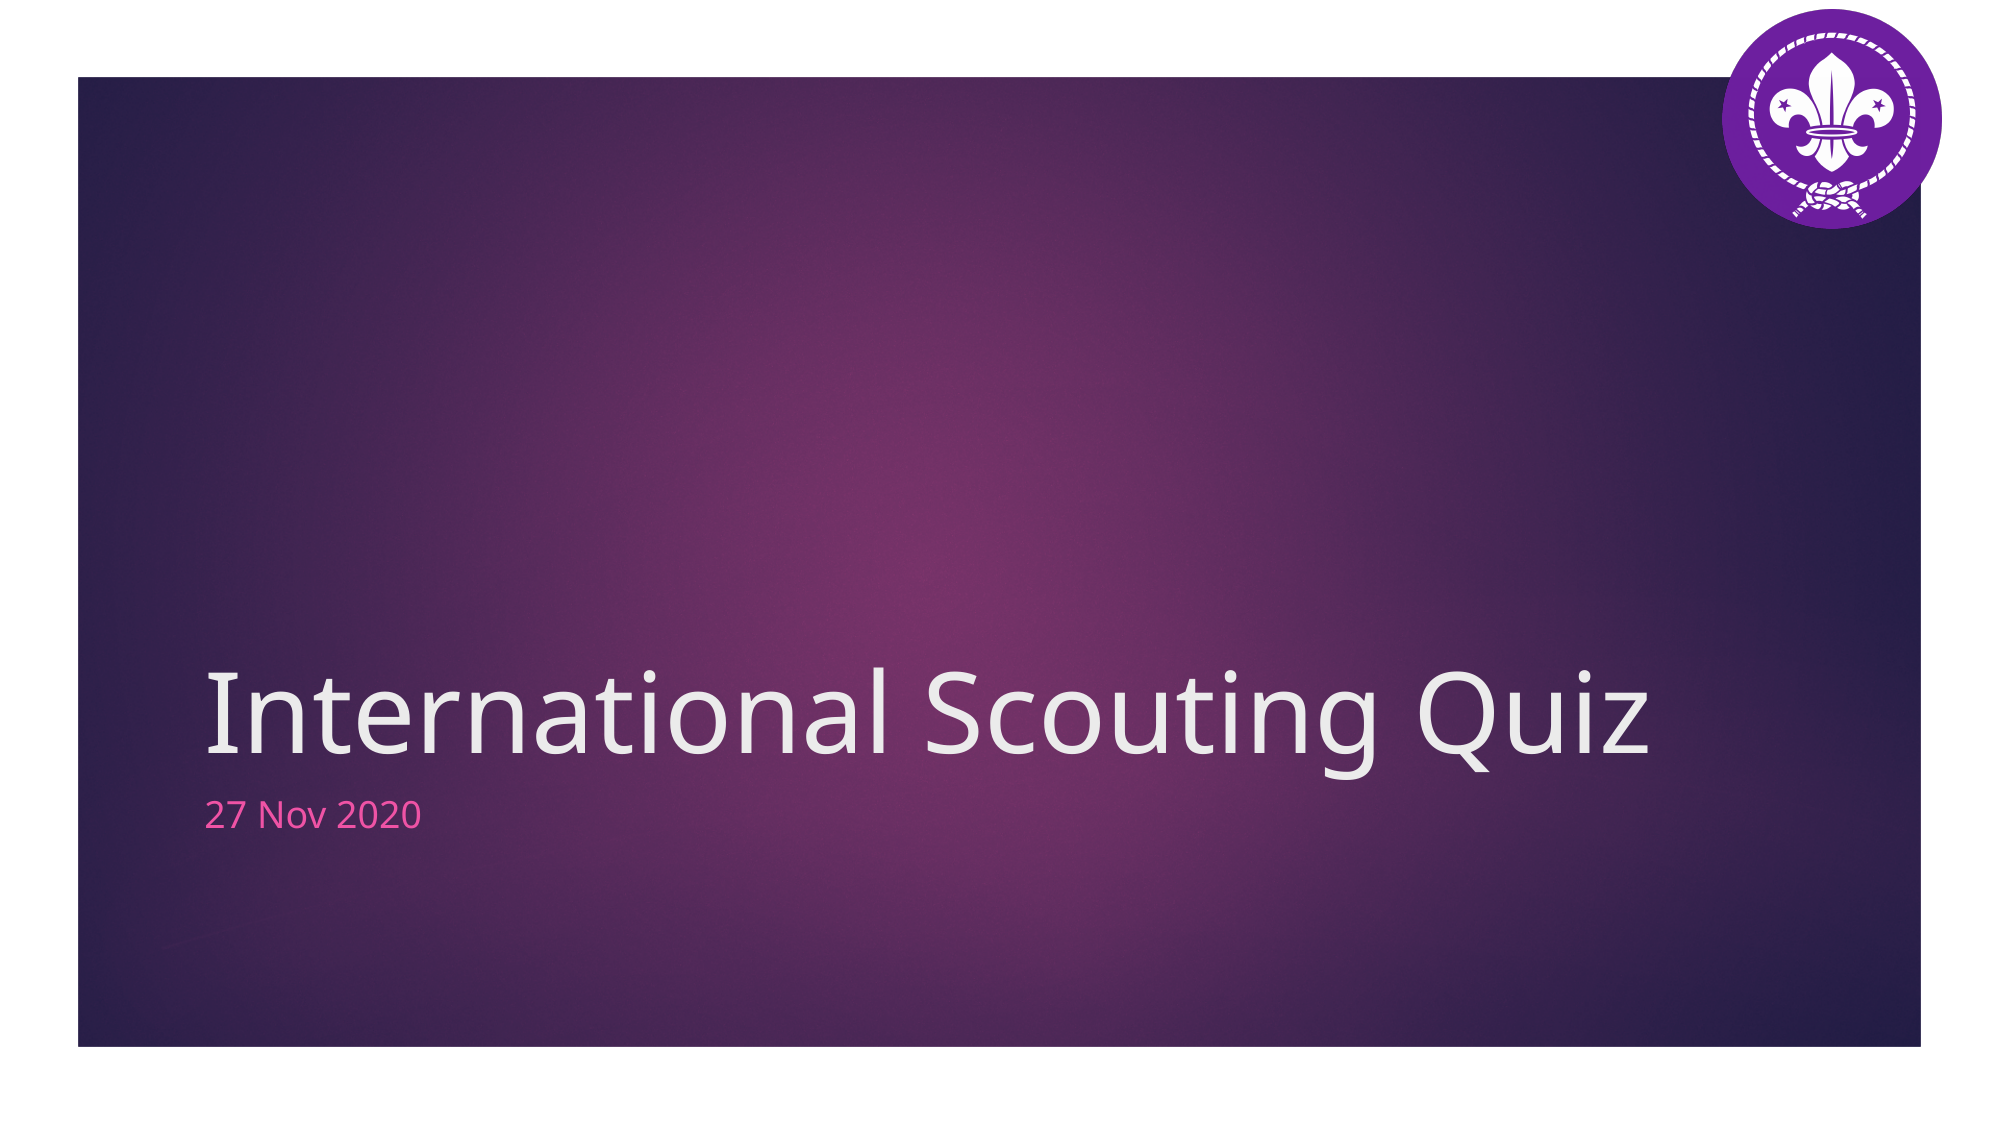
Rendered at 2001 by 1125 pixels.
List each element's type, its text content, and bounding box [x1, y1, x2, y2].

subtitle 27 Nov 2020 [189, 783, 1638, 925]
picture [1722, 9, 1942, 229]
title International Scouting Quiz [189, 344, 1697, 784]
